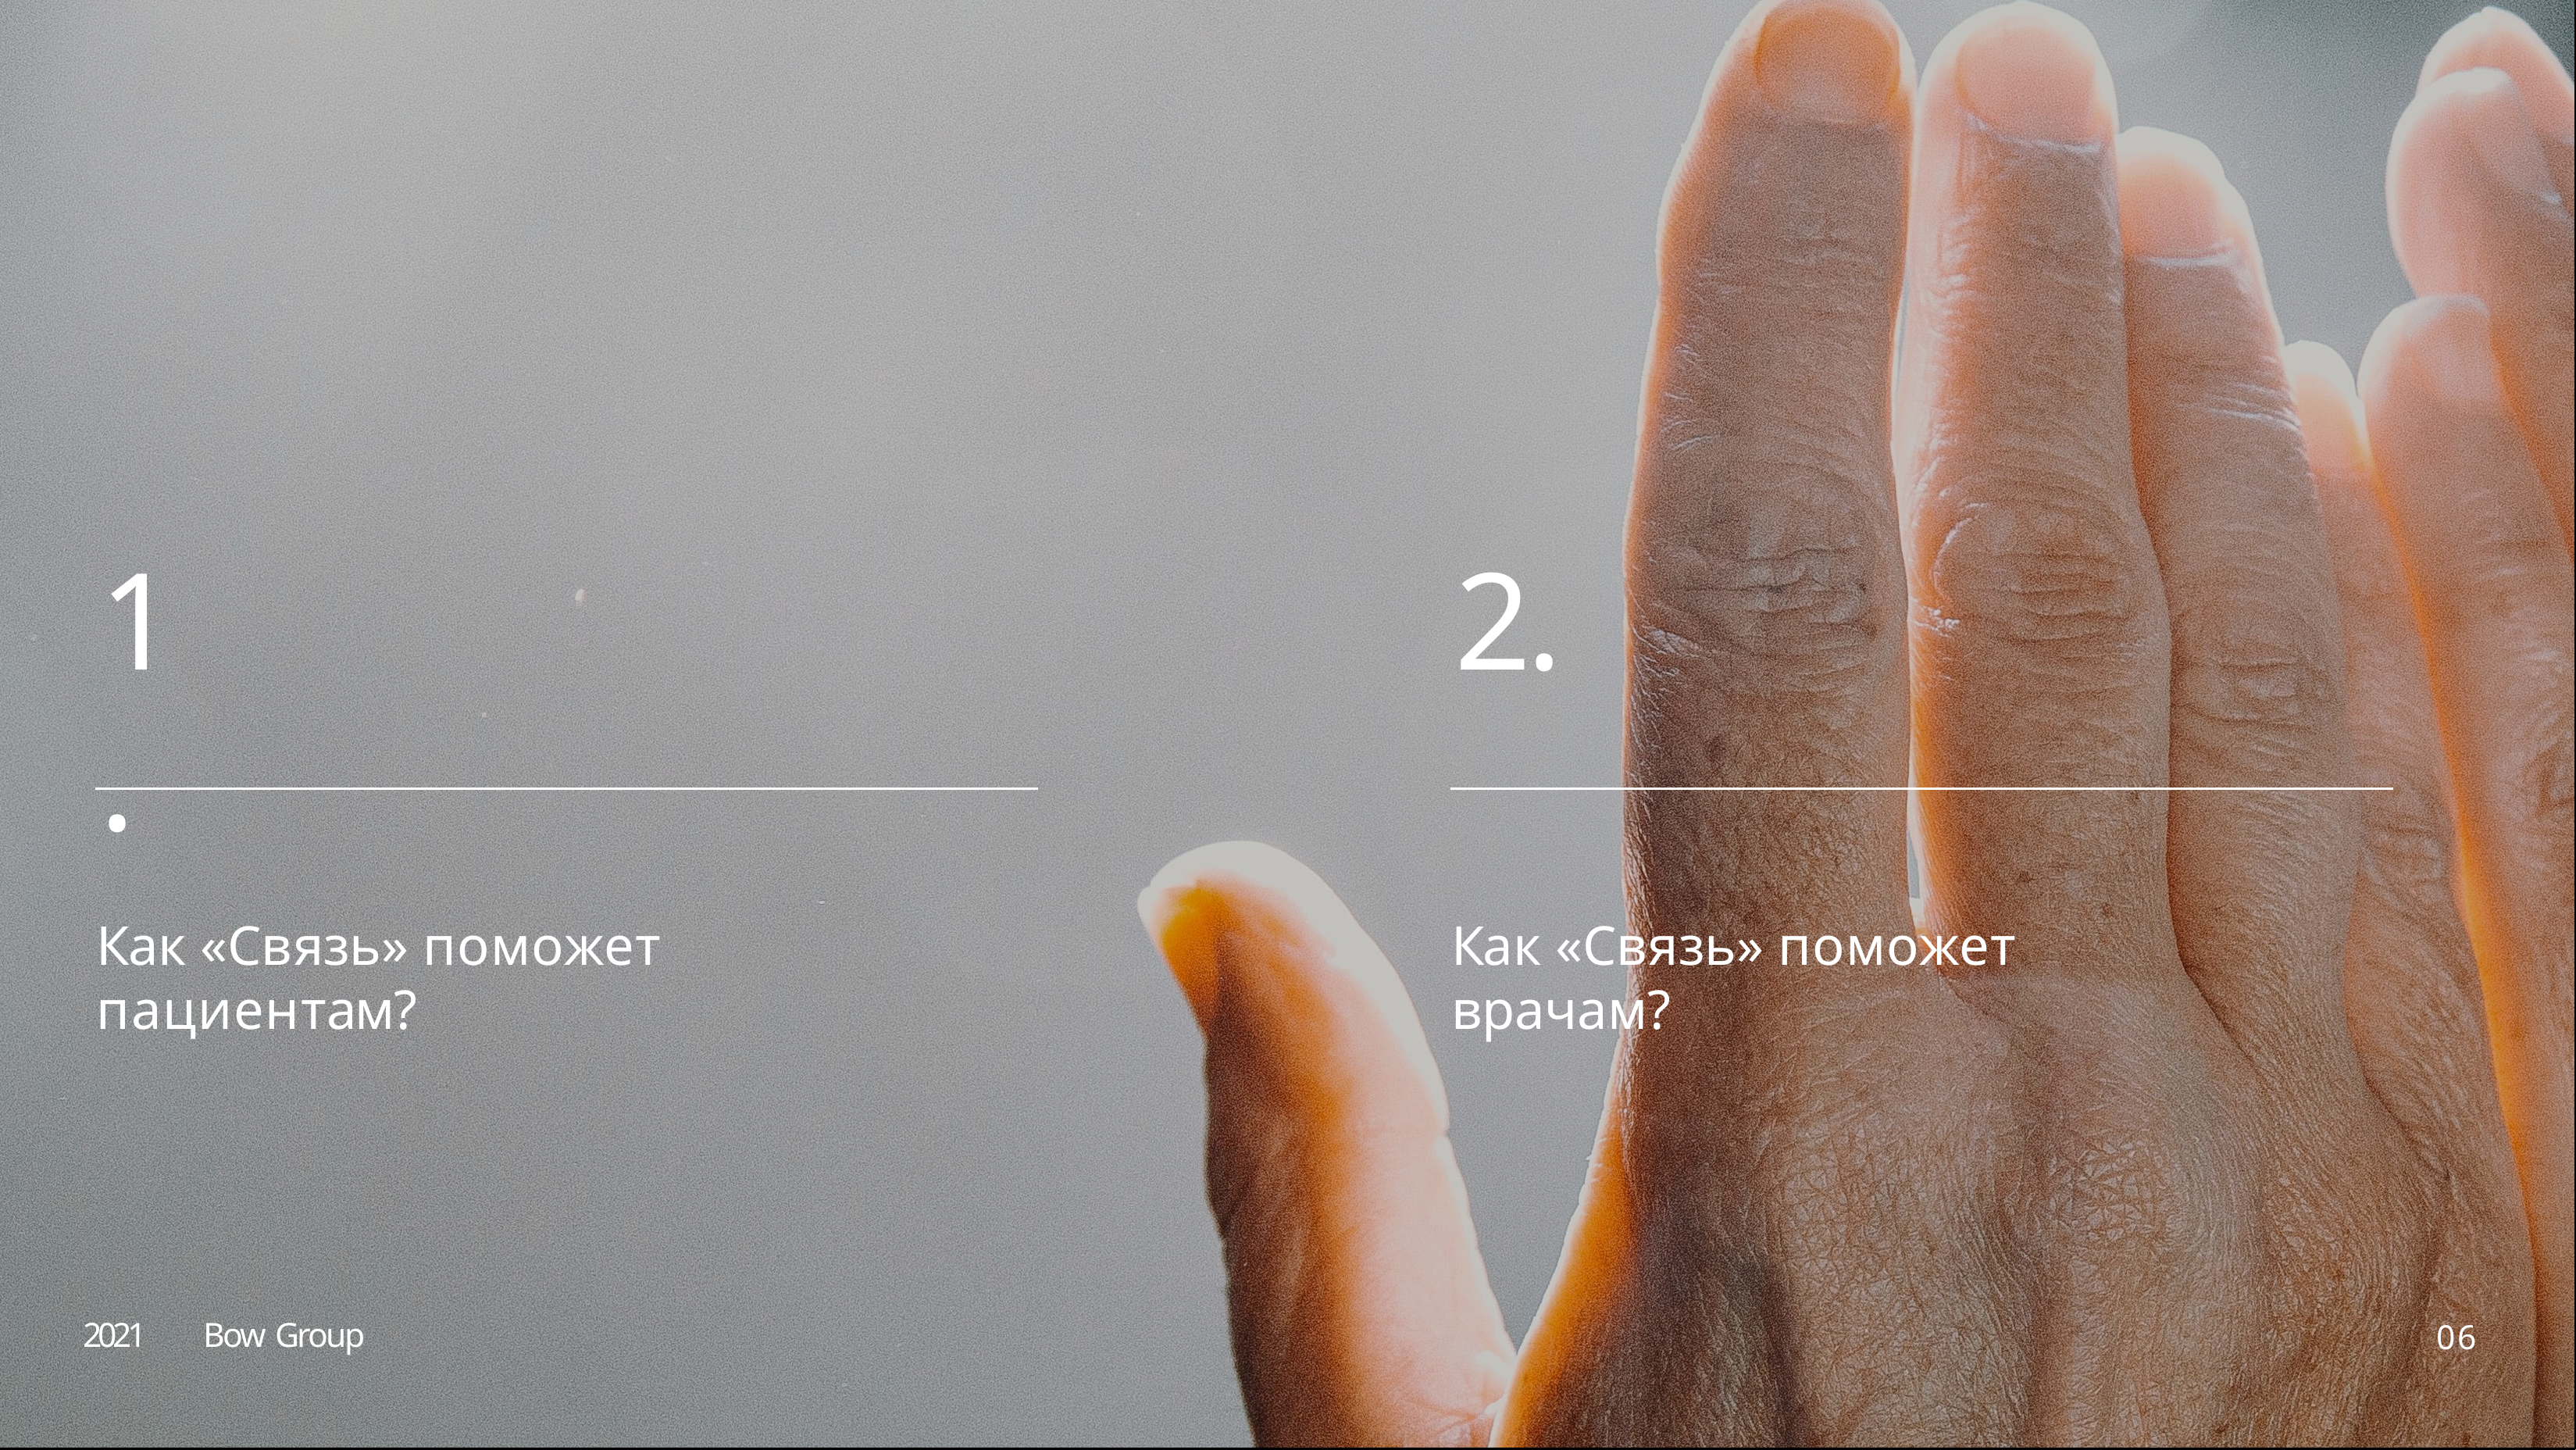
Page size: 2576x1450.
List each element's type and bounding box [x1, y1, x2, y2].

text_box [0, 0, 2576, 1450]
